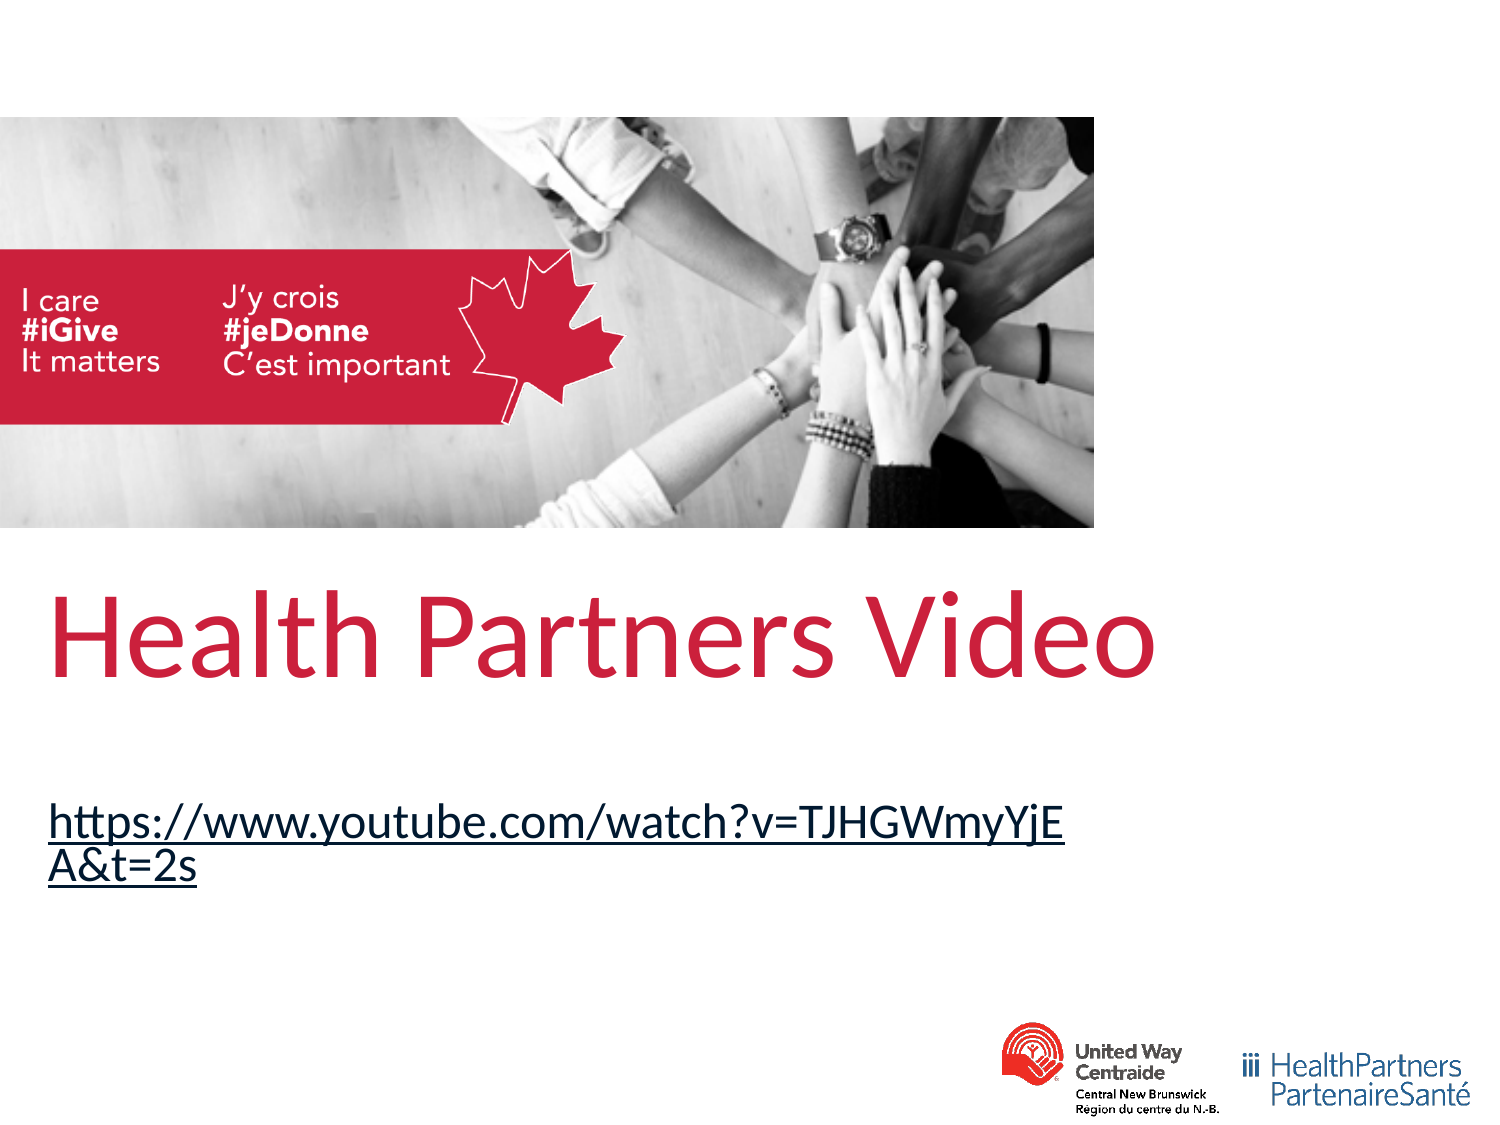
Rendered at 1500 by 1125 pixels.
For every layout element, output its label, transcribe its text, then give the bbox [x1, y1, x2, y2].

text_box [962, 1019, 1232, 1125]
picture [993, 1016, 1231, 1123]
picture [0, 117, 1094, 528]
picture [1237, 1044, 1475, 1112]
list Health Partners Video [32, 562, 1202, 753]
list https://www.youtube.com/watch?v=TJHGWmyYjEA&t=2s [32, 787, 1094, 978]
